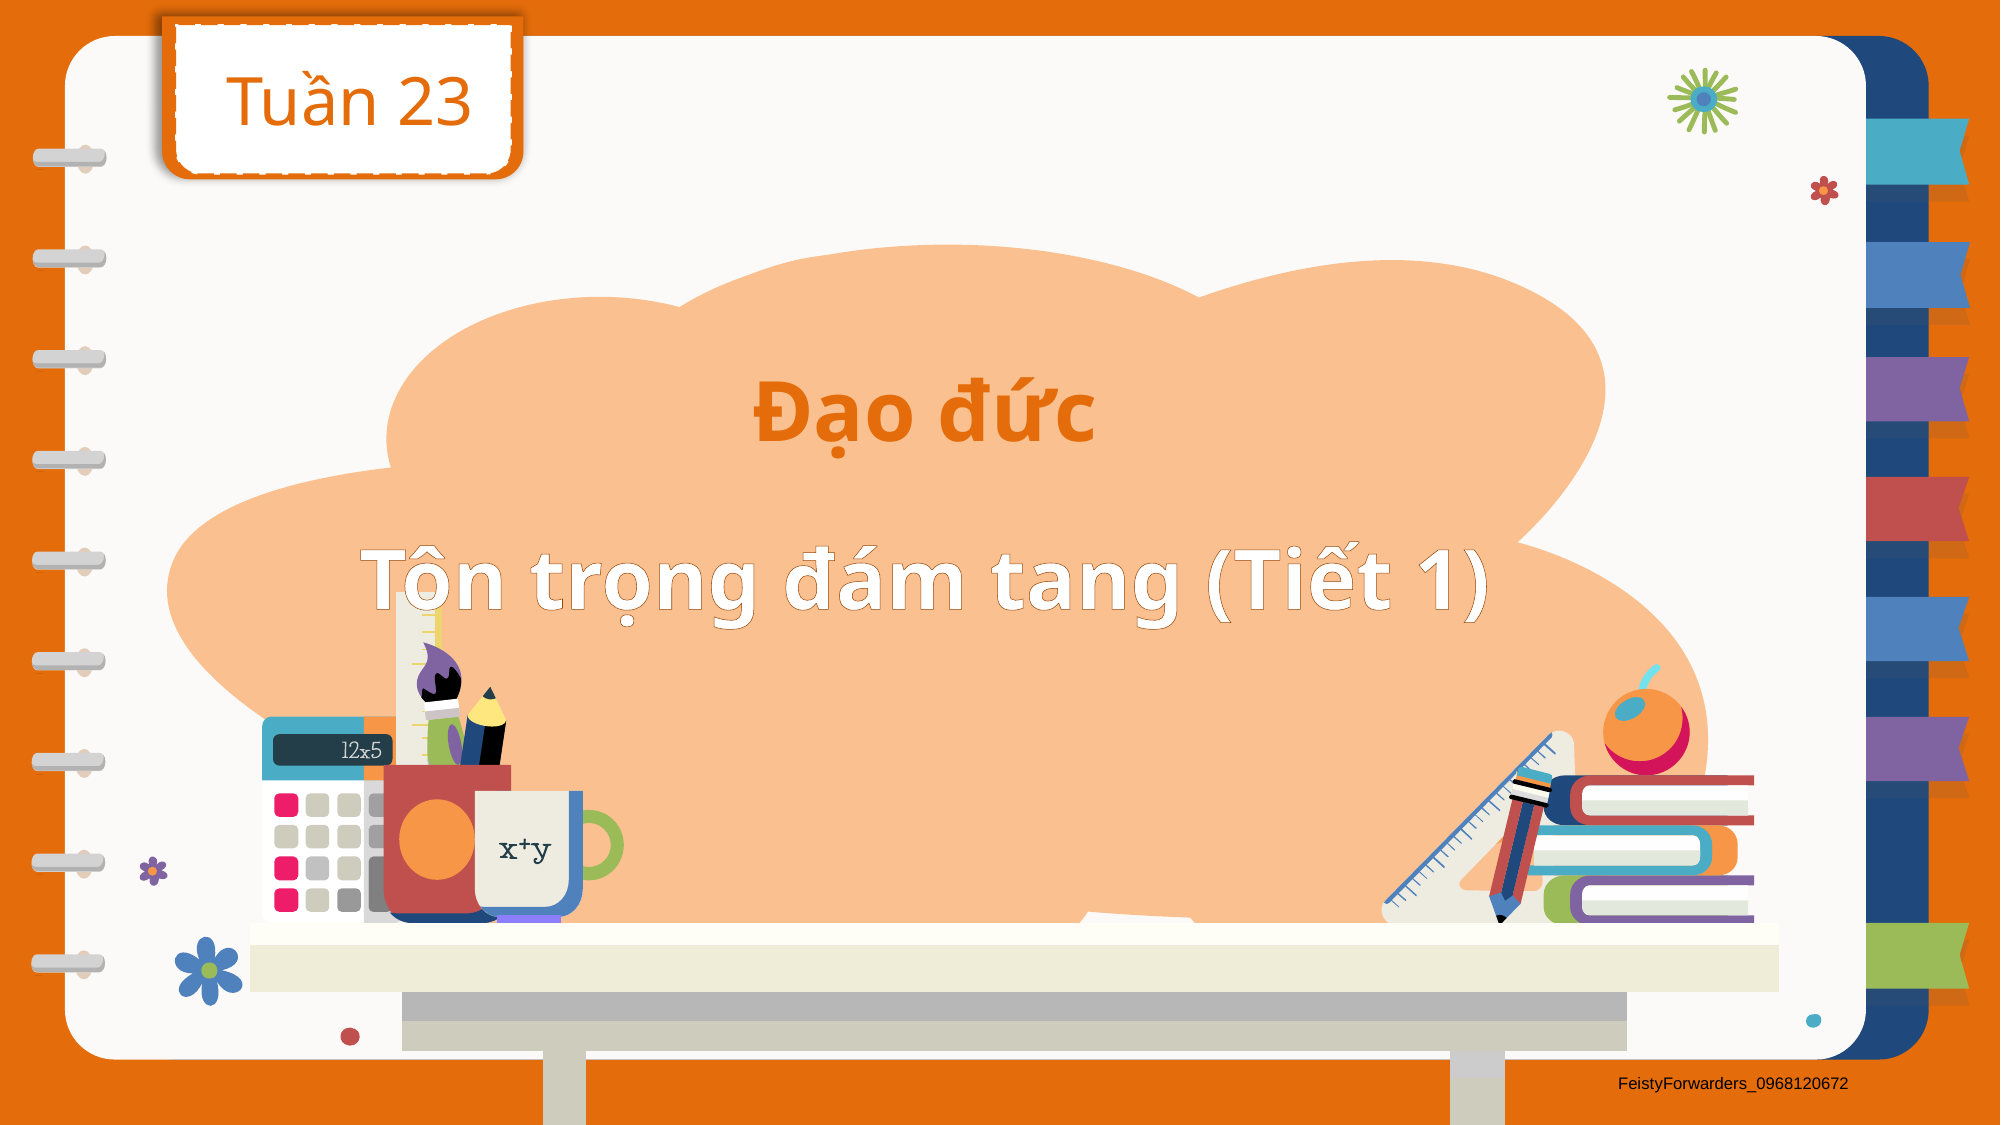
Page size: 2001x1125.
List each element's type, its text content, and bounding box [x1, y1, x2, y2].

text_box Đạo đức [360, 350, 1491, 466]
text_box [163, 17, 523, 179]
text_box Tôn trọng đám tang (Tiết 1) [344, 498, 1506, 634]
